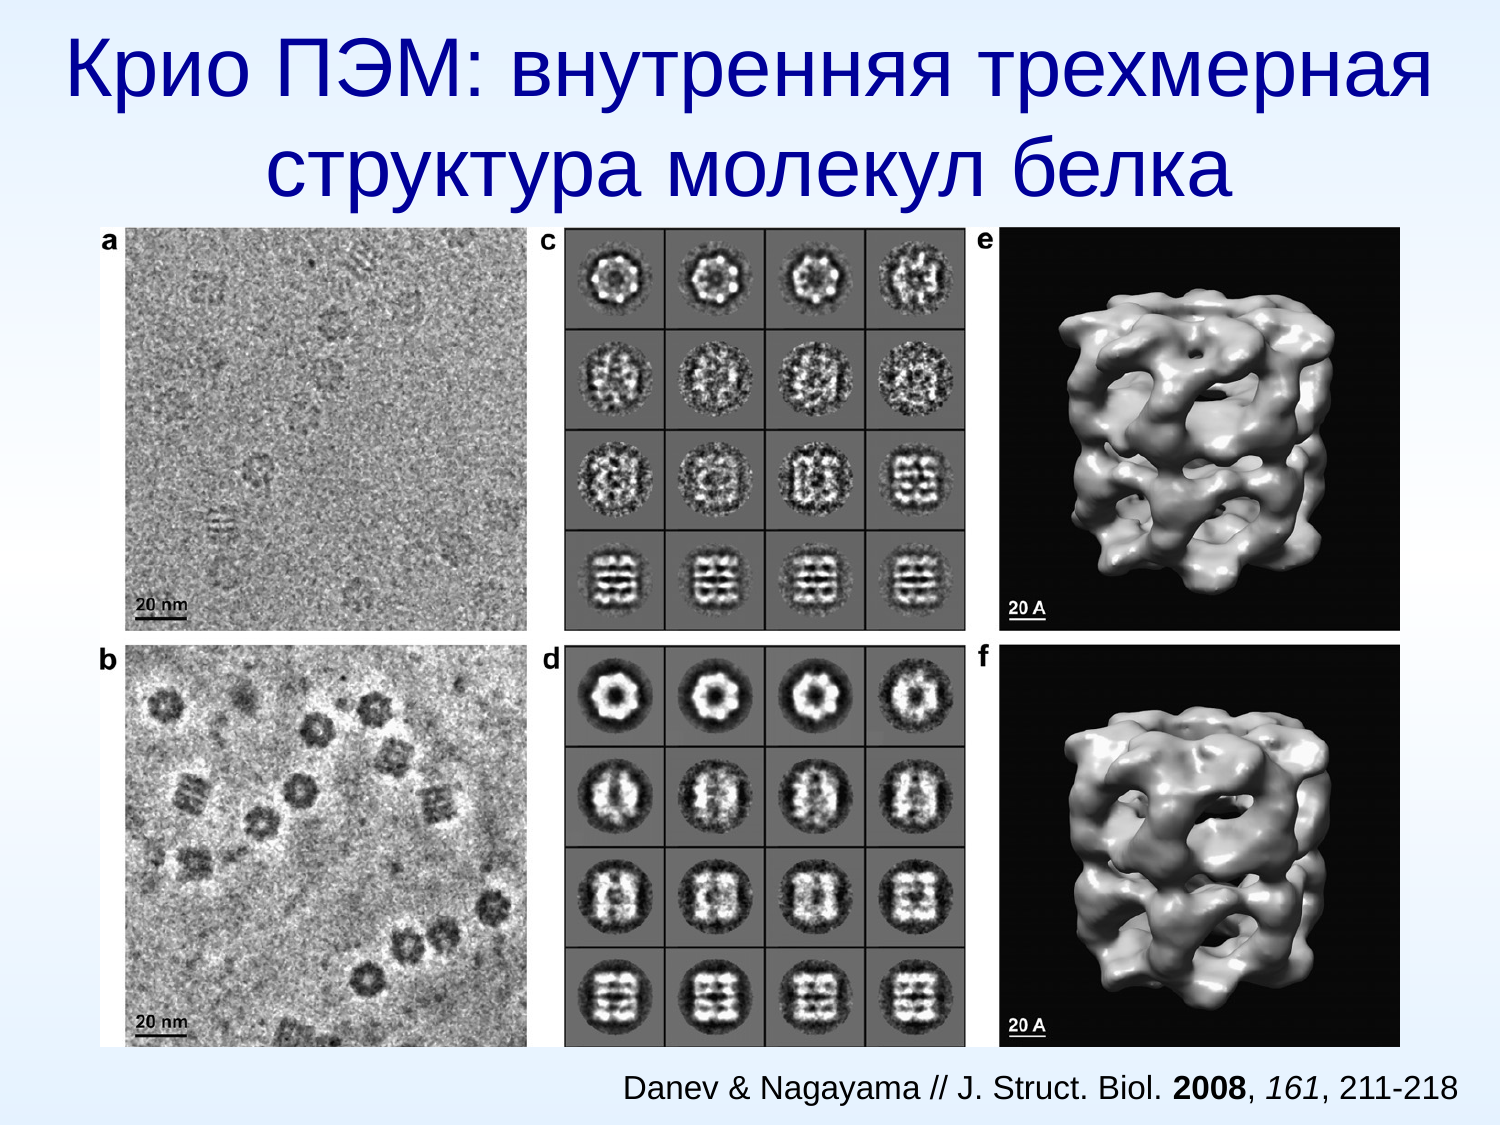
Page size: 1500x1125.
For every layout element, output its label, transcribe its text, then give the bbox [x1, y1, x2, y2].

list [100, 227, 1400, 1048]
title Крио ПЭМ: внутренняя трехмерная структура молекул белка [0, 19, 1500, 207]
text_box Danev & Nagayama // J. Struct. Biol. 2008, 161, 211-218 [608, 1058, 1483, 1114]
